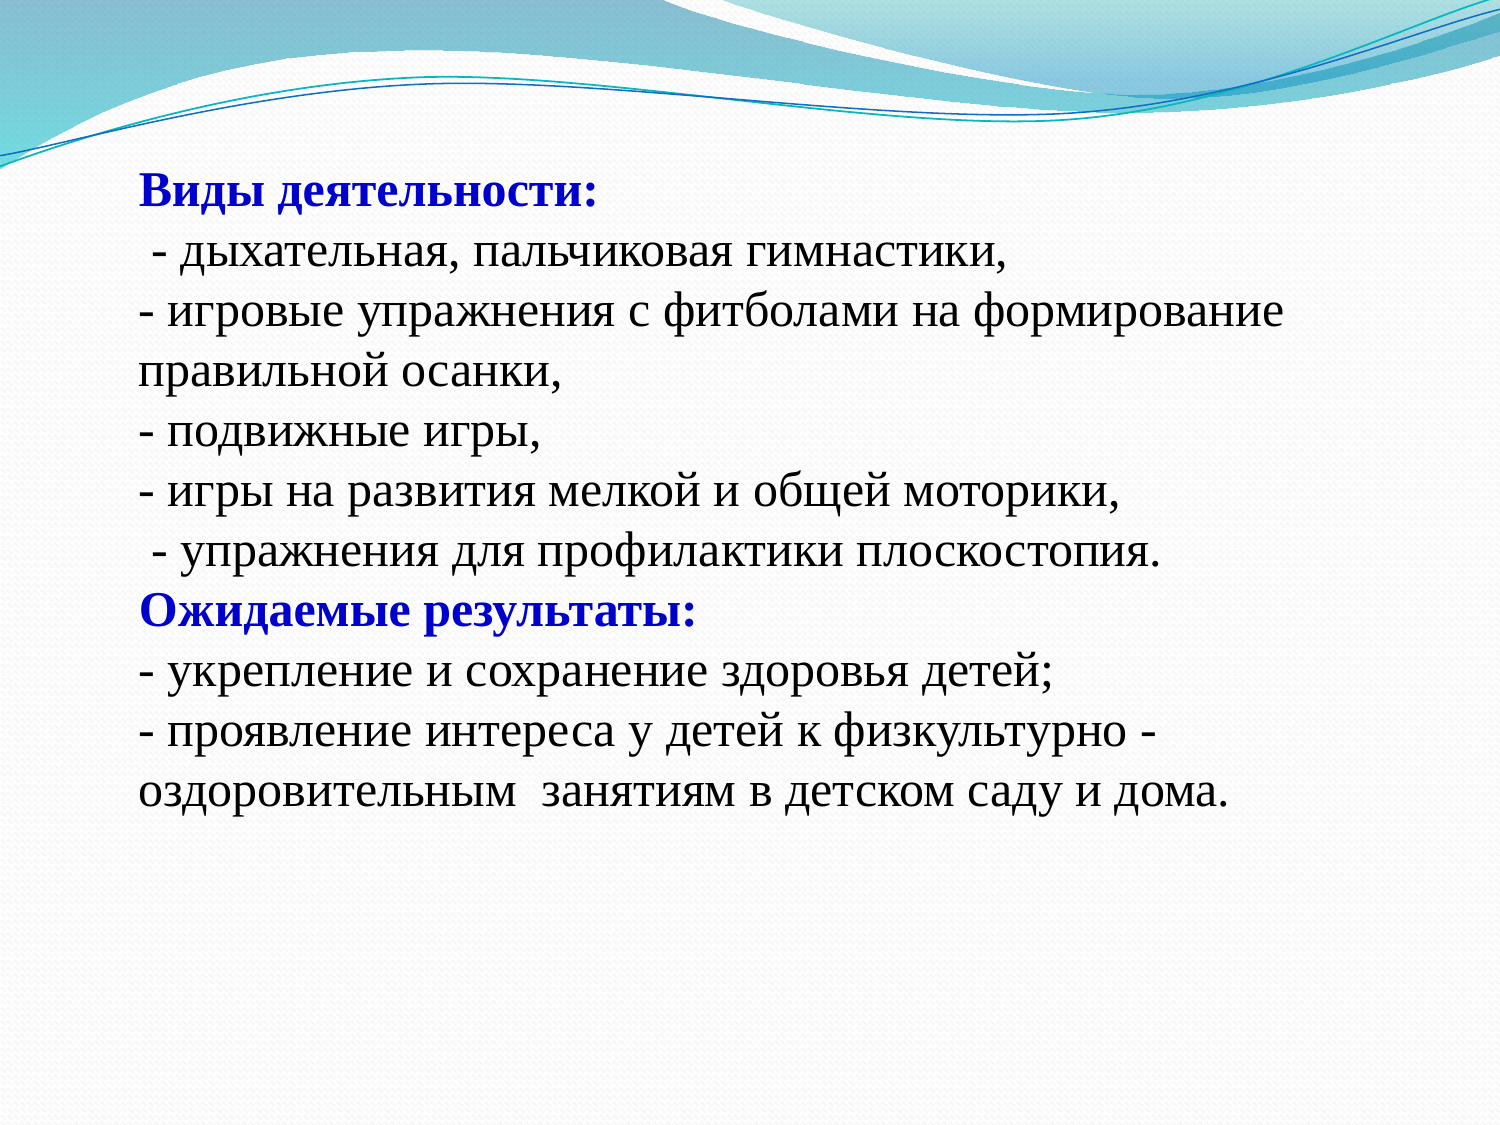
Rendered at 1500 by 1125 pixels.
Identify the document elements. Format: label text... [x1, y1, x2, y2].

text_box Виды деятельности: - дыхательная, пальчиковая гимнастики, - игровые упражнения с фитболами на формирование правильной осанки, - подвижные игры, - игры на развития мелкой и общей моторики, - упражнения для профилактики плоскостопия. Ожидаемые результаты: - укрепление и сохранение здоровья детей; - проявление интереса у детей к физкультурно - оздоровительным занятиям в детском саду и дома. [123, 148, 1329, 824]
